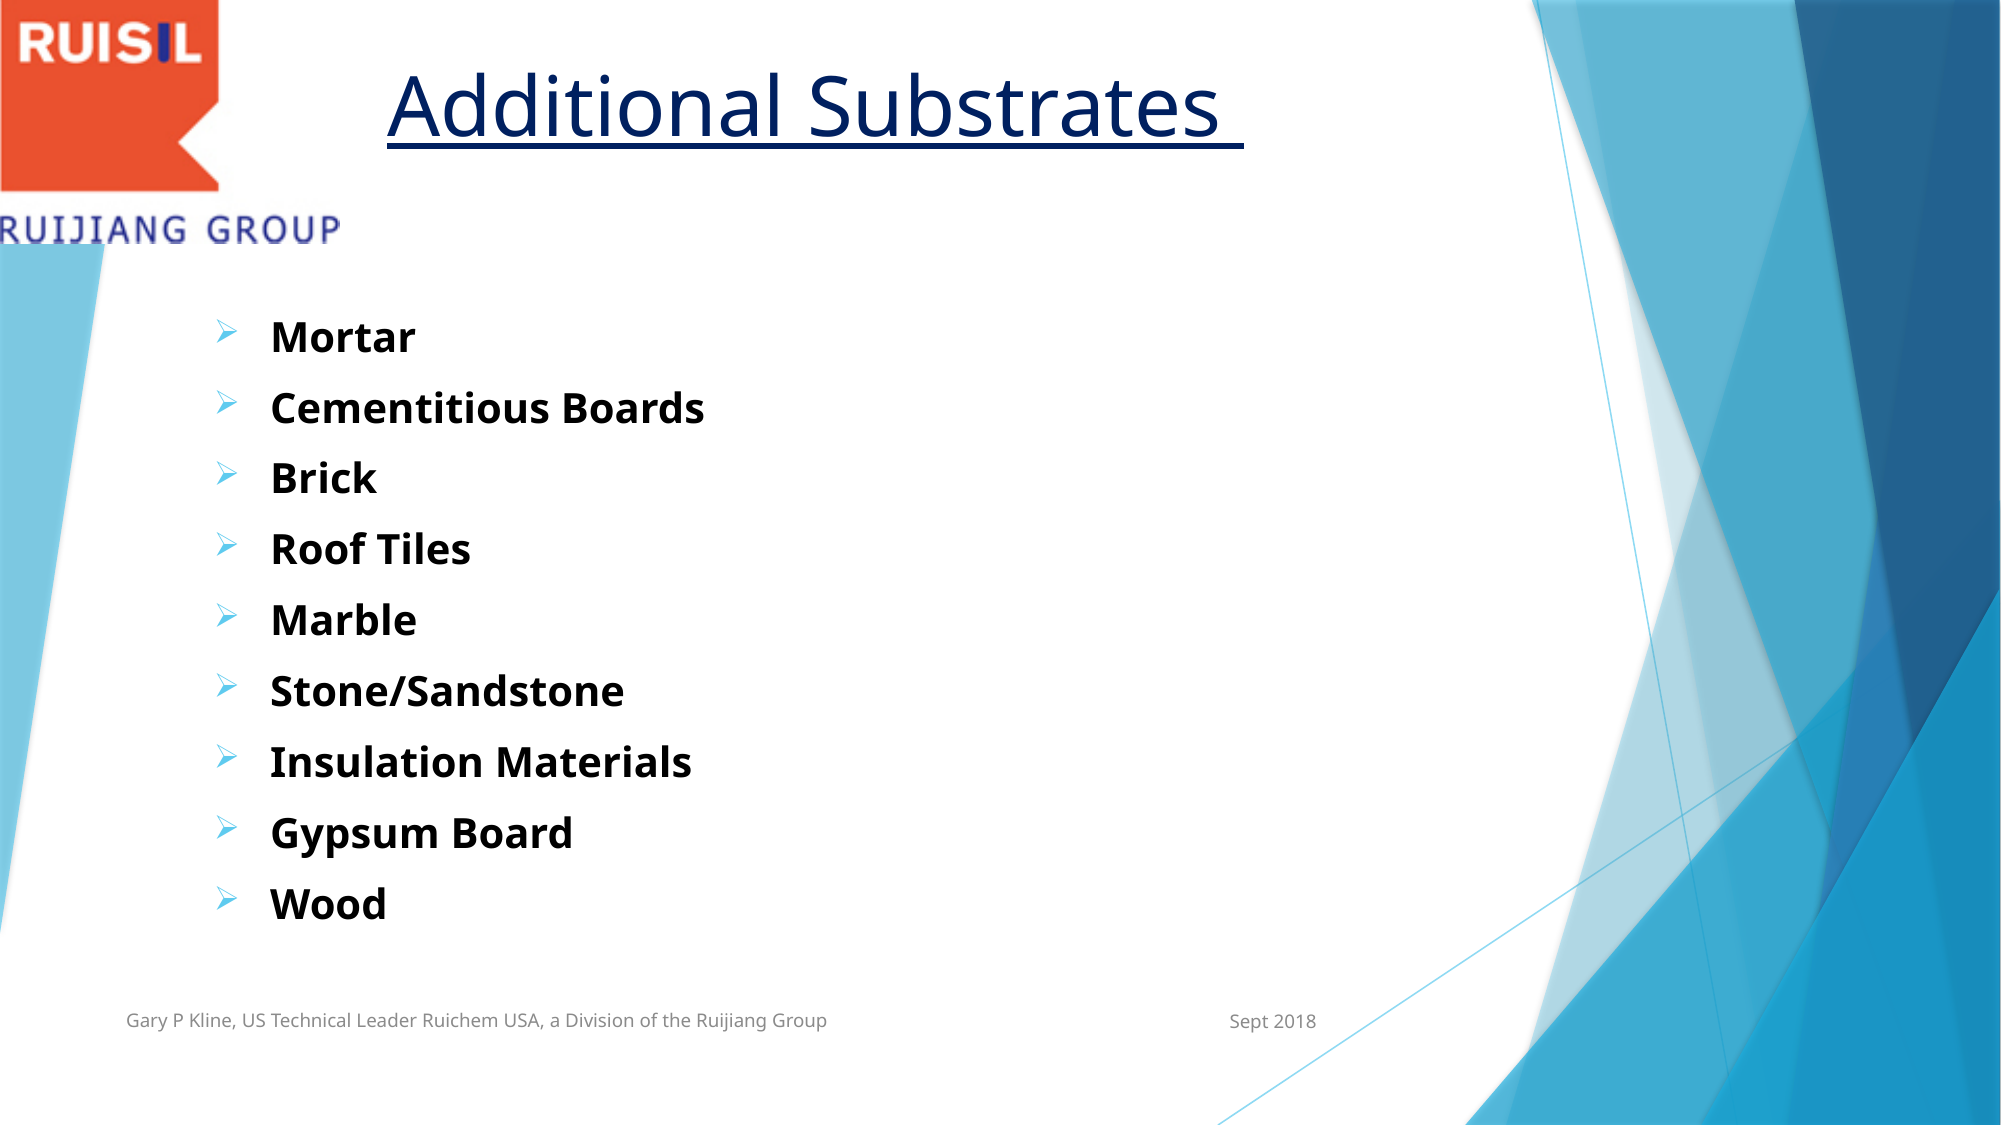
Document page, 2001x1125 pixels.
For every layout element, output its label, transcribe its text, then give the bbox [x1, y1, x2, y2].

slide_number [1181, 991, 1332, 1051]
title Additional Substrates [372, 76, 1873, 161]
subtitle Mortar Cementitious Boards Brick Roof Tiles Marble Stone/Sandstone Insulation Materials Gypsum Board Wood [198, 302, 1699, 976]
picture [0, 0, 340, 245]
footer Gary P Kline, US Technical Leader Ruichem USA, a Division of the Ruijiang Group [111, 991, 1145, 1051]
